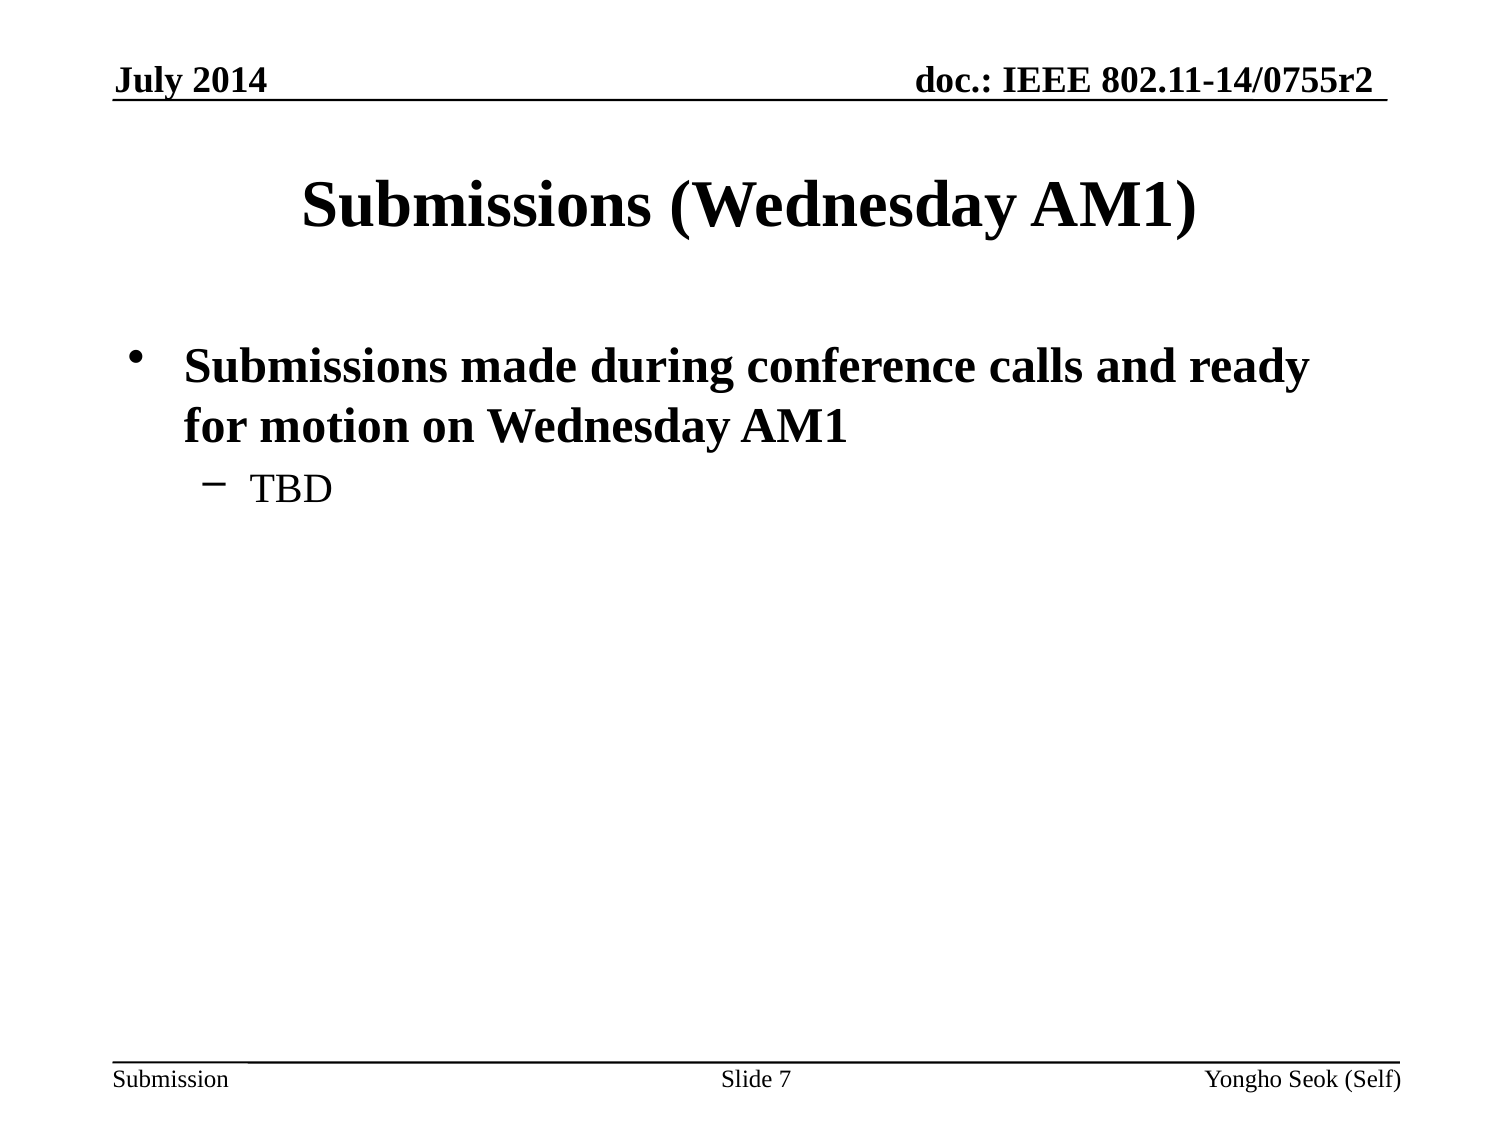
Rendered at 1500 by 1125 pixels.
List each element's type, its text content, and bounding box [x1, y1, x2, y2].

list Submissions made during conference calls and ready for motion on Wednesday AM1 TBD [112, 324, 1388, 1001]
footer Yongho Seok (Self) [1201, 1061, 1402, 1093]
slide_number Slide 7 [712, 1061, 800, 1093]
title Submissions (Wednesday AM1) [112, 112, 1388, 288]
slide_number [114, 54, 270, 101]
